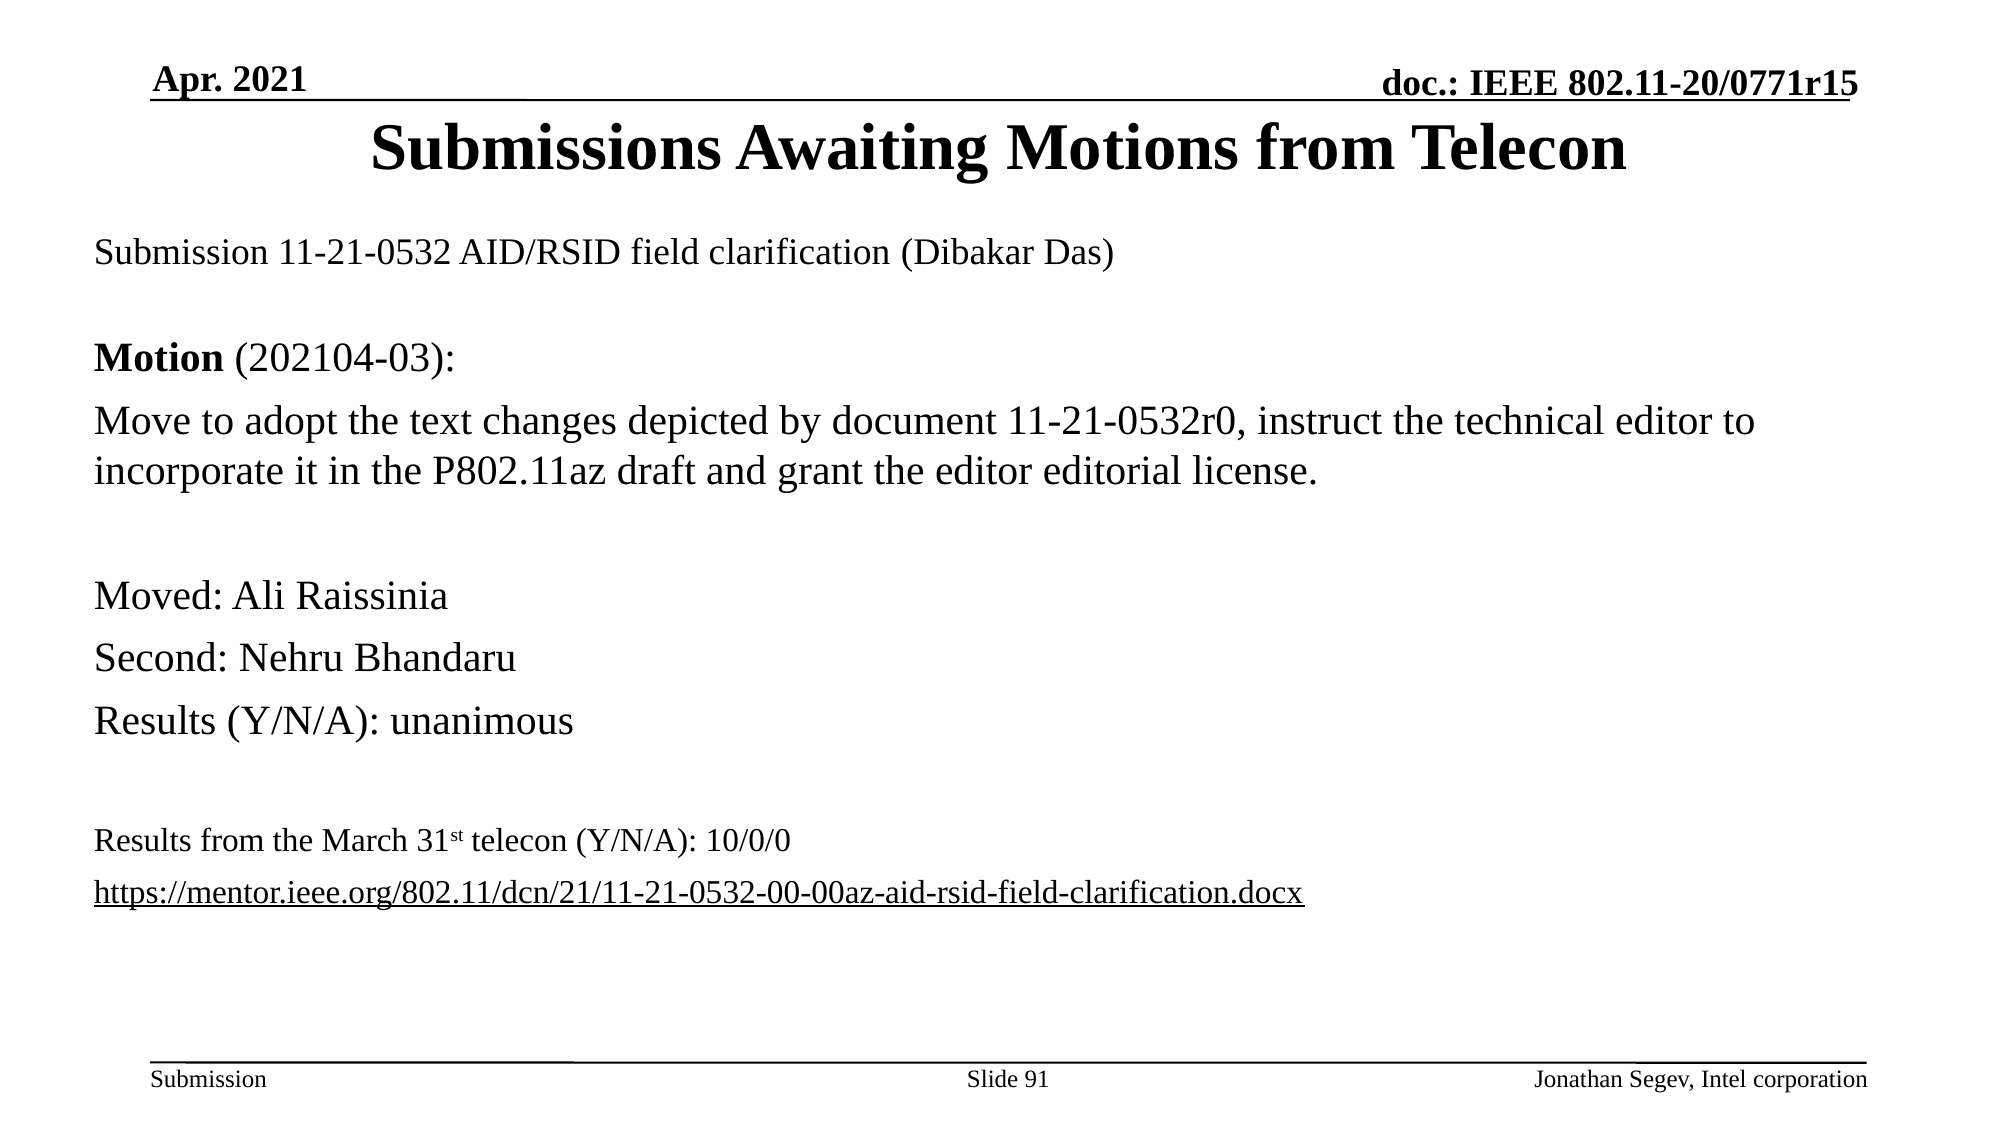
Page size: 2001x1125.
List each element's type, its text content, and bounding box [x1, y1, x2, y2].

list Submission 11-21-0532 AID/RSID field clarification (Dibakar Das) Motion (202104-03): Move to adopt the text changes depicted by document 11-21-0532r0, instruct the technical editor to incorporate it in the P802.11az draft and grant the editor editorial license. Moved: Ali Raissinia Second: Nehru Bhandaru Results (Y/N/A): unanimous Results from the March 31st telecon (Y/N/A): 10/0/0 https://mentor.ieee.org/802.11/dcn/21/11-21-0532-00-00az-aid-rsid-field-clarification.docx [78, 219, 1922, 1000]
slide_number Slide 91 [950, 1061, 1067, 1123]
title Submissions Awaiting Motions from Telecon [149, 112, 1850, 173]
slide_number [152, 54, 563, 100]
footer Jonathan Segev, Intel corporation [1171, 1061, 1869, 1093]
